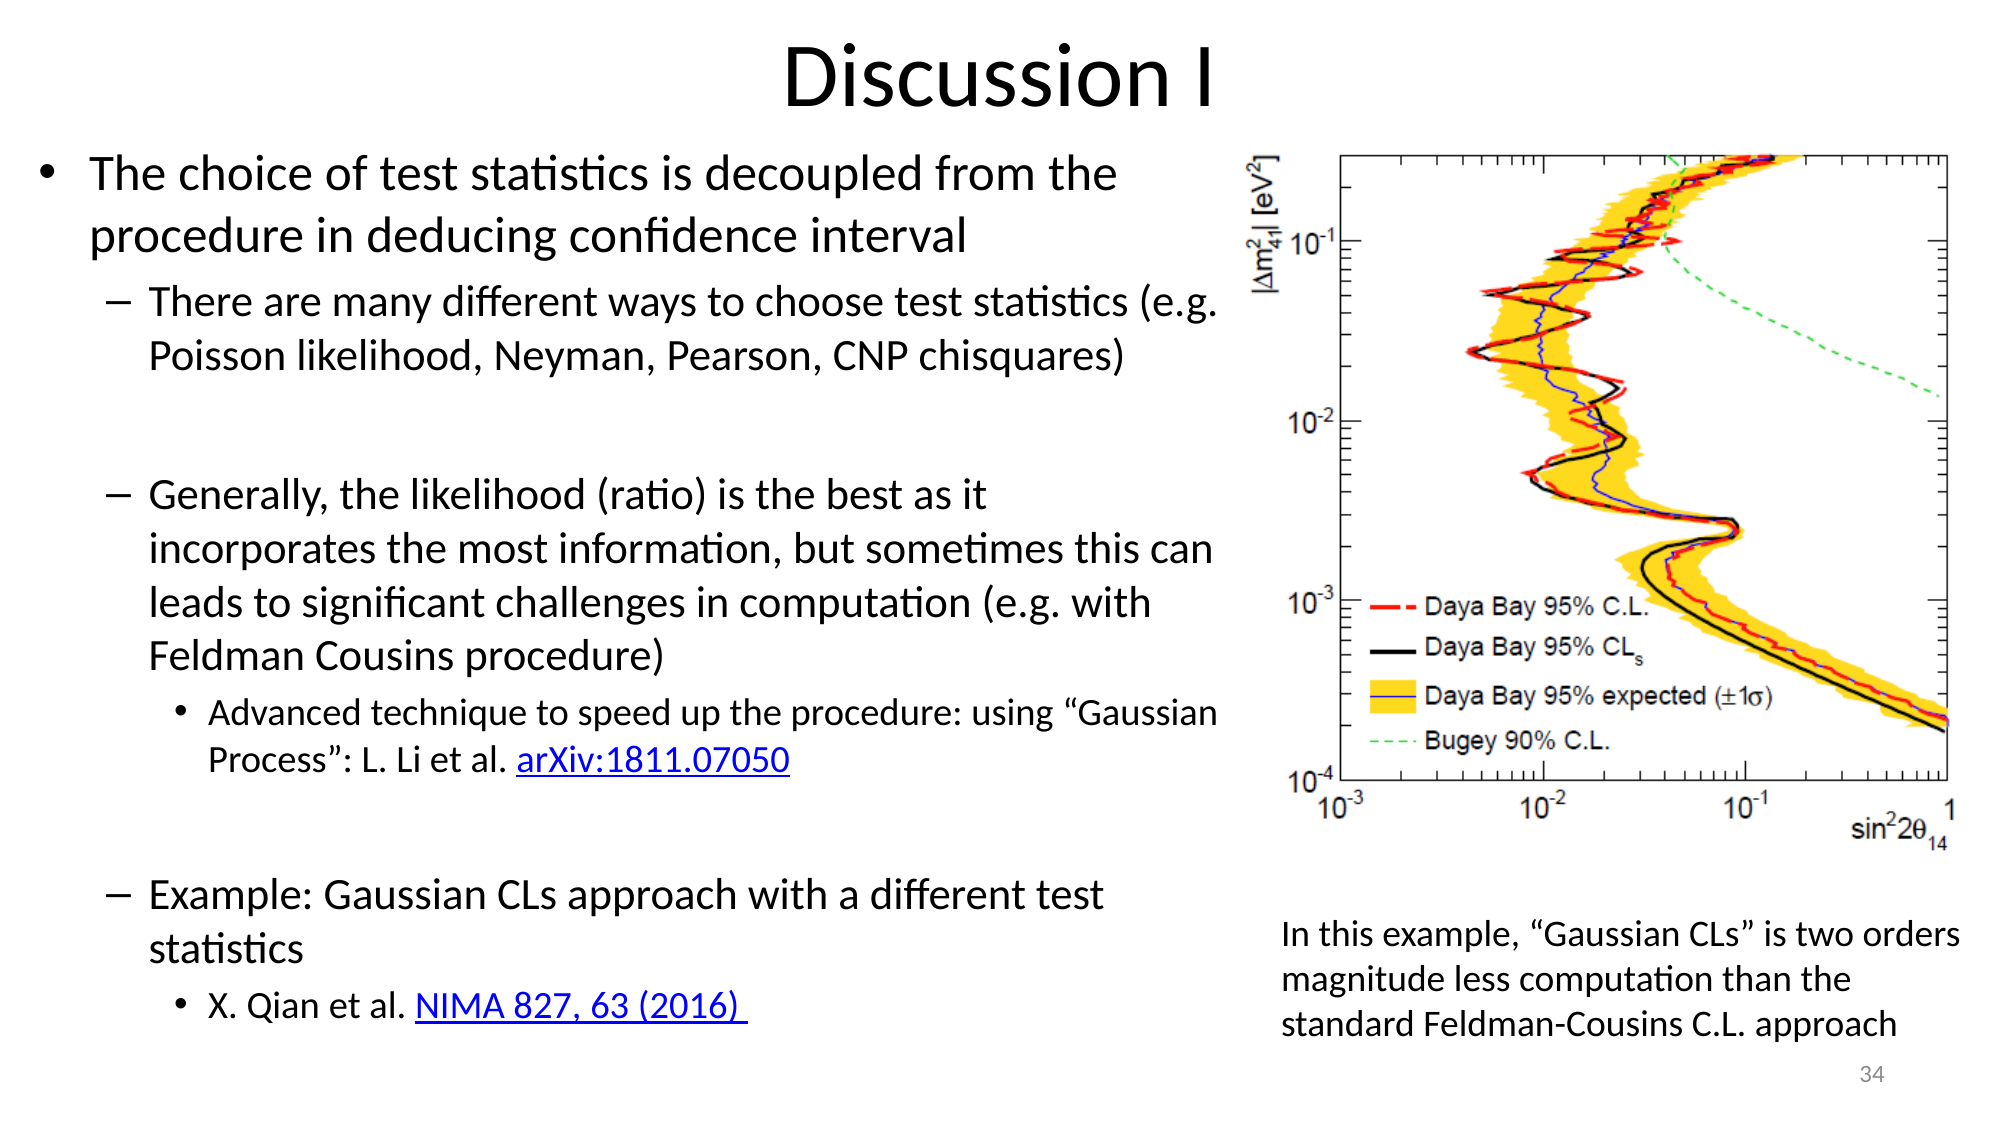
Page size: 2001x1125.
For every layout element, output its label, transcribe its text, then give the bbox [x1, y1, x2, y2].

picture [1228, 121, 2000, 862]
slide_number 34 [1433, 1052, 1900, 1103]
title Discussion I [99, 0, 1900, 132]
text_box In this example, “Gaussian CLs” is two orders magnitude less computation than the standard Feldman-Cousins C.L. approach [1266, 901, 1992, 1052]
list The choice of test statistics is decoupled from the procedure in deducing confidence interval There are many different ways to choose test statistics (e.g. Poisson likelihood, Neyman, Pearson, CNP chisquares) Generally, the likelihood (ratio) is the best as it incorporates the most information, but sometimes this can leads to significant challenges in computation (e.g. with Feldman Cousins procedure) Advanced technique to speed up the procedure: using “Gaussian Process”: L. Li et al. arXiv:1811.07050 Example: Gaussian CLs approach with a different test statistics X. Qian et al. NIMA 827, 63 (2016) [23, 132, 1236, 1094]
